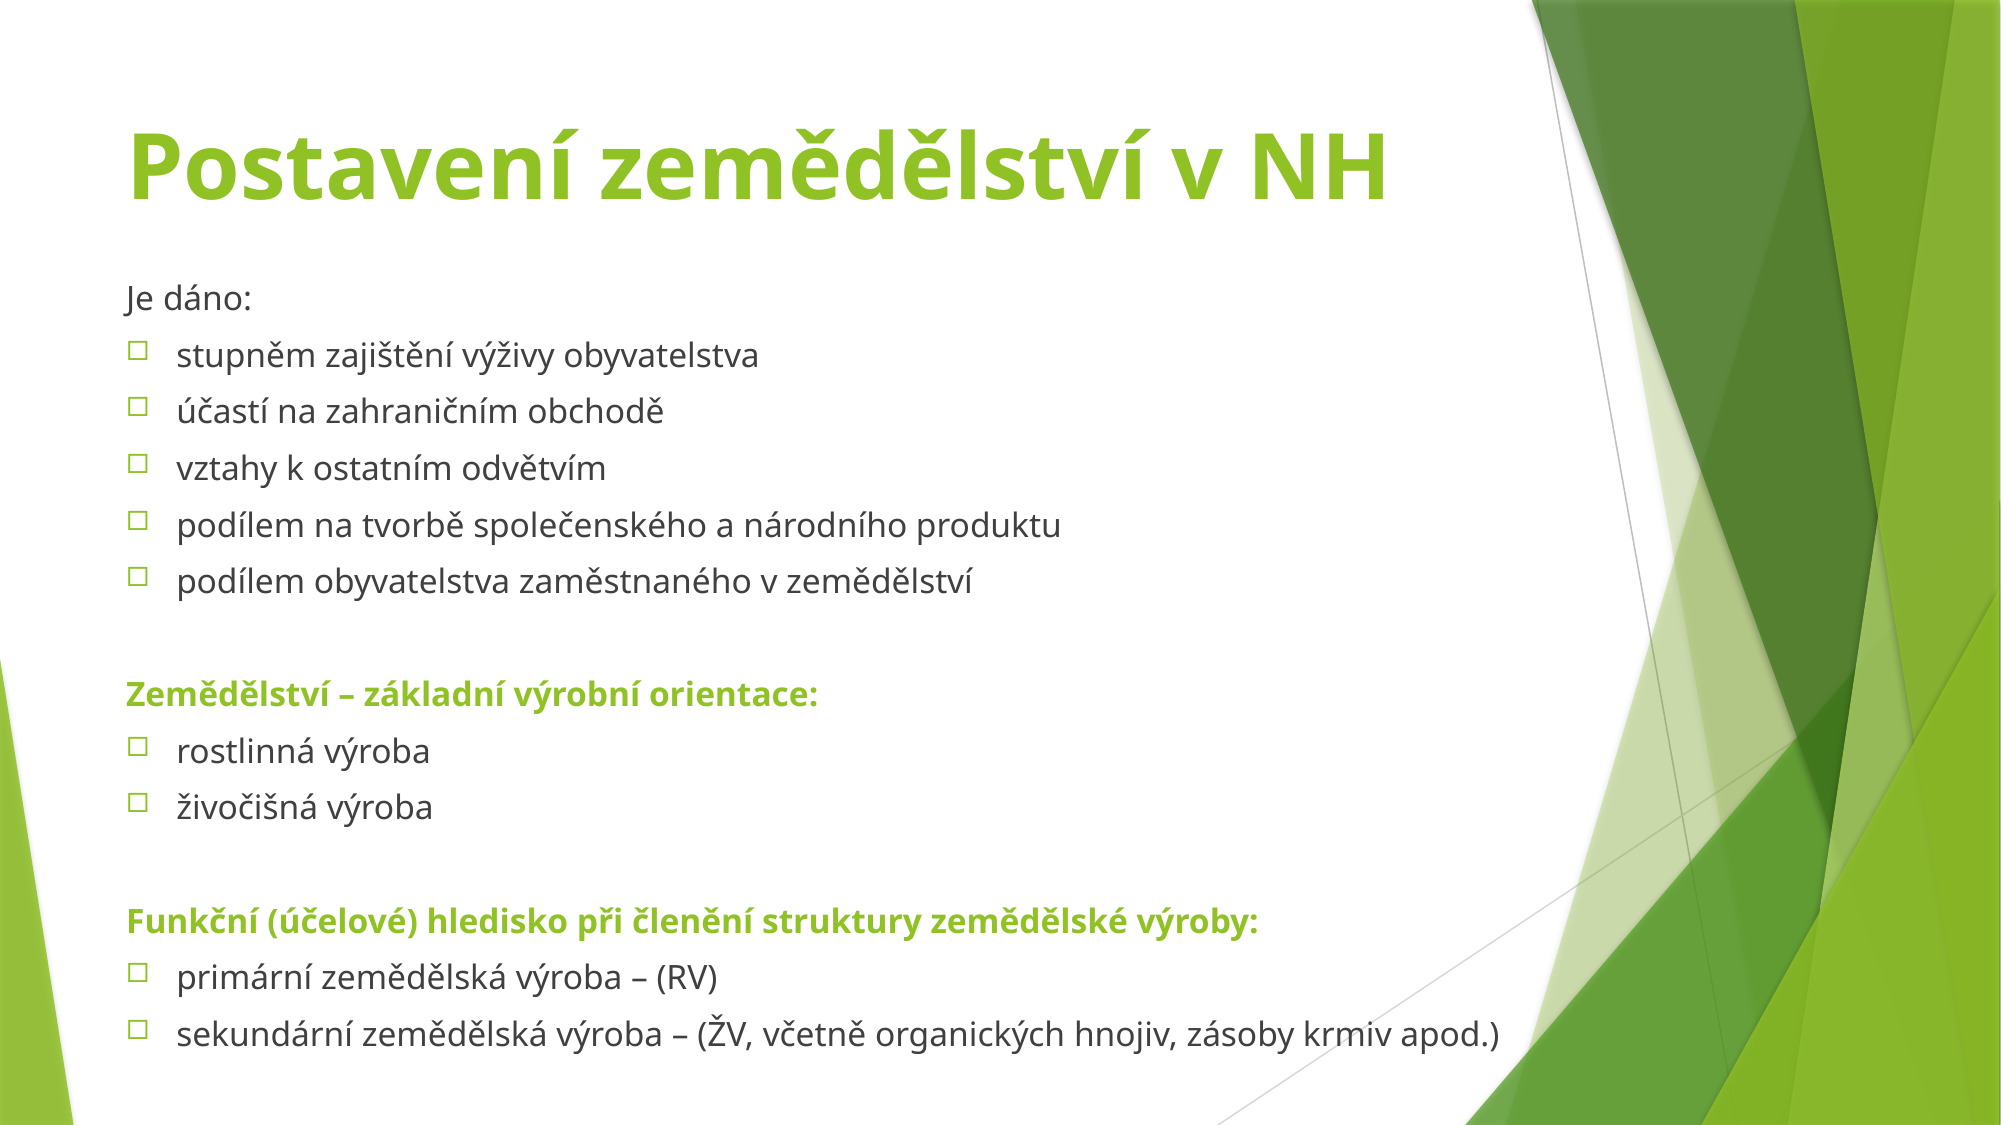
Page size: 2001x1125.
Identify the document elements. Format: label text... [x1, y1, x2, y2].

list Je dáno: stupněm zajištění výživy obyvatelstva účastí na zahraničním obchodě vztahy k ostatním odvětvím podílem na tvorbě společenského a národního produktu podílem obyvatelstva zaměstnaného v zemědělství Zemědělství – základní výrobní orientace: rostlinná výroba živočišná výroba Funkční (účelové) hledisko při členění struktury zemědělské výroby: primární zemědělská výroba – (RV) sekundární zemědělská výroba – (ŽV, včetně organických hnojiv, zásoby krmiv apod.) [111, 261, 1522, 1081]
title Postavení zemědělství v NH [111, 99, 1522, 261]
